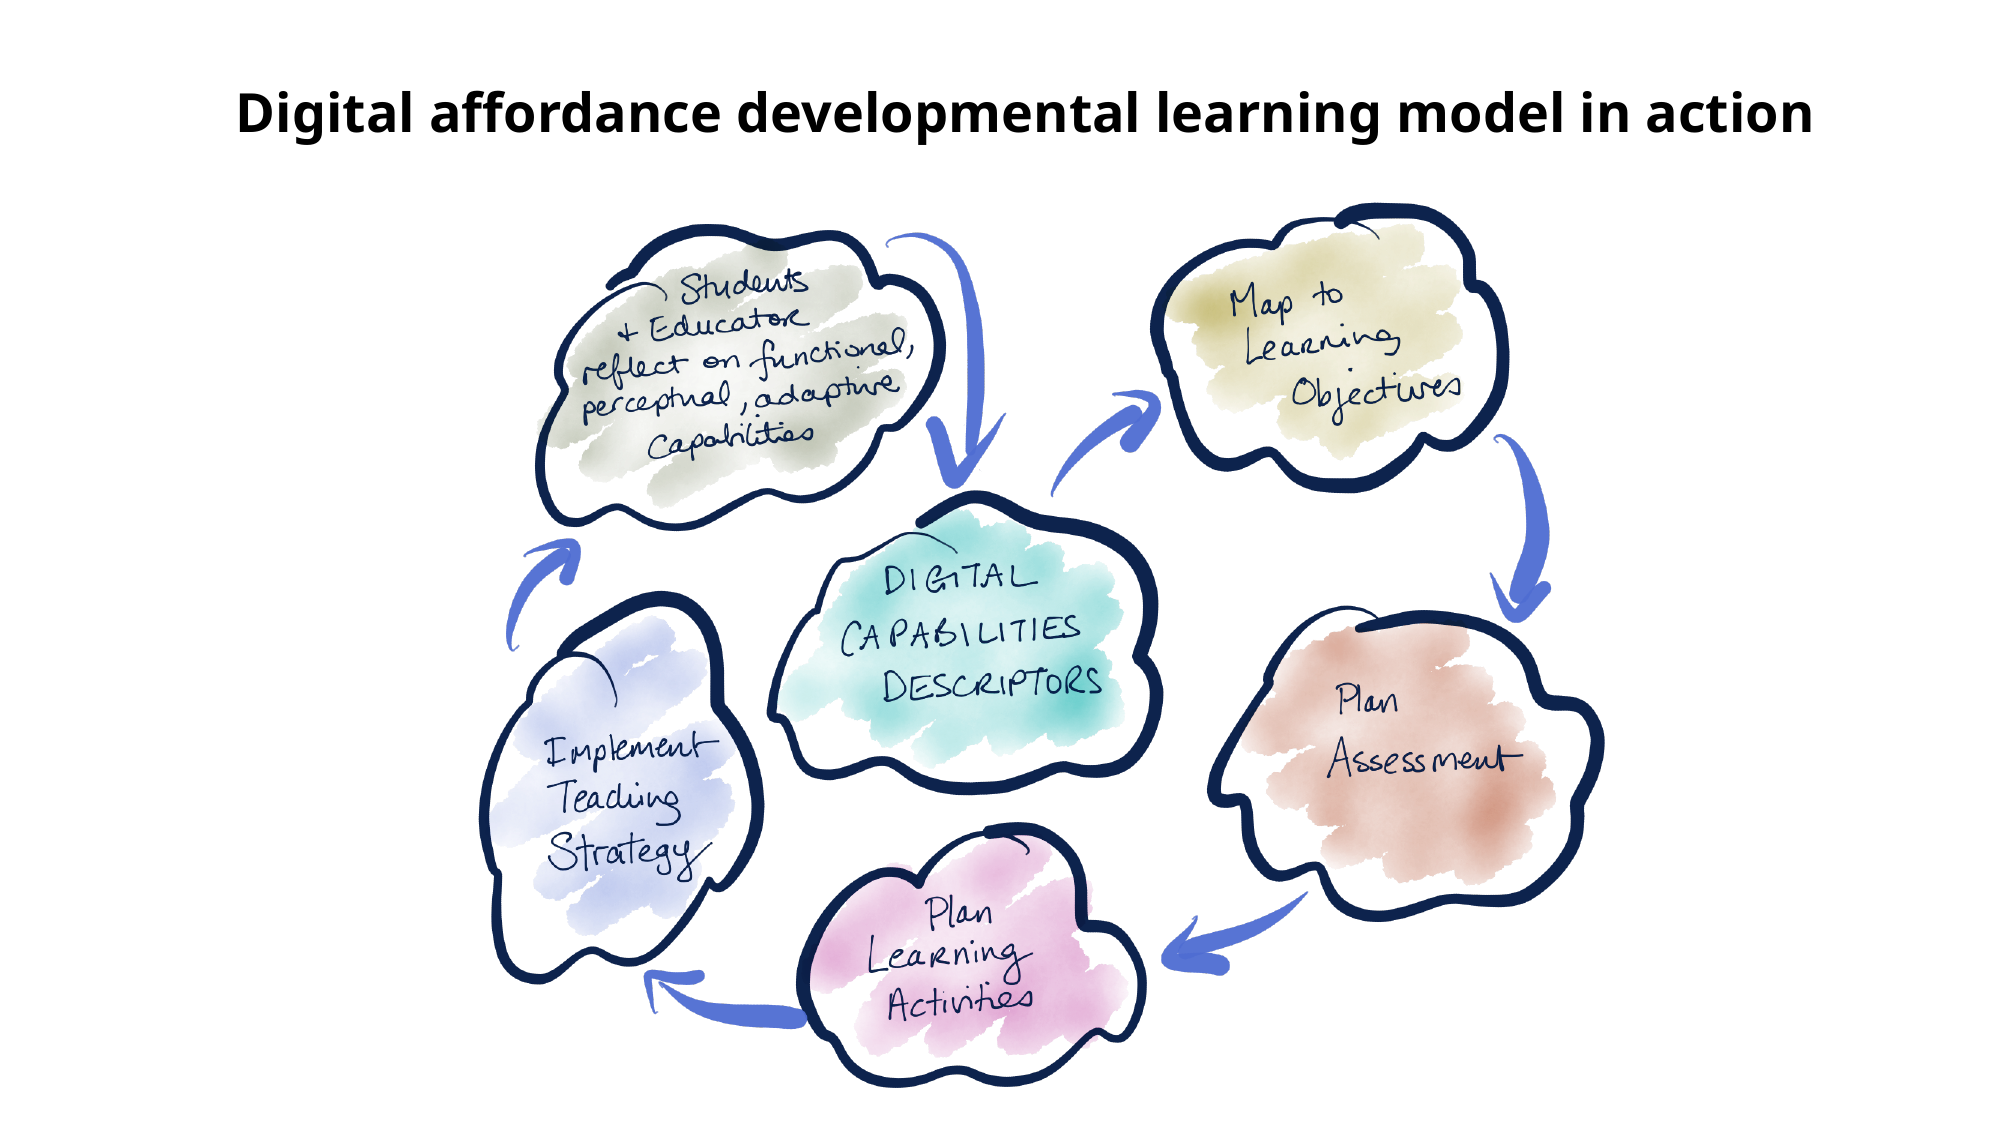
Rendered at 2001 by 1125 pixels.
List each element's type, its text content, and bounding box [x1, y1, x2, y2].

picture [478, 202, 1605, 1088]
title Digital affordance developmental learning model in action [191, 53, 1861, 177]
